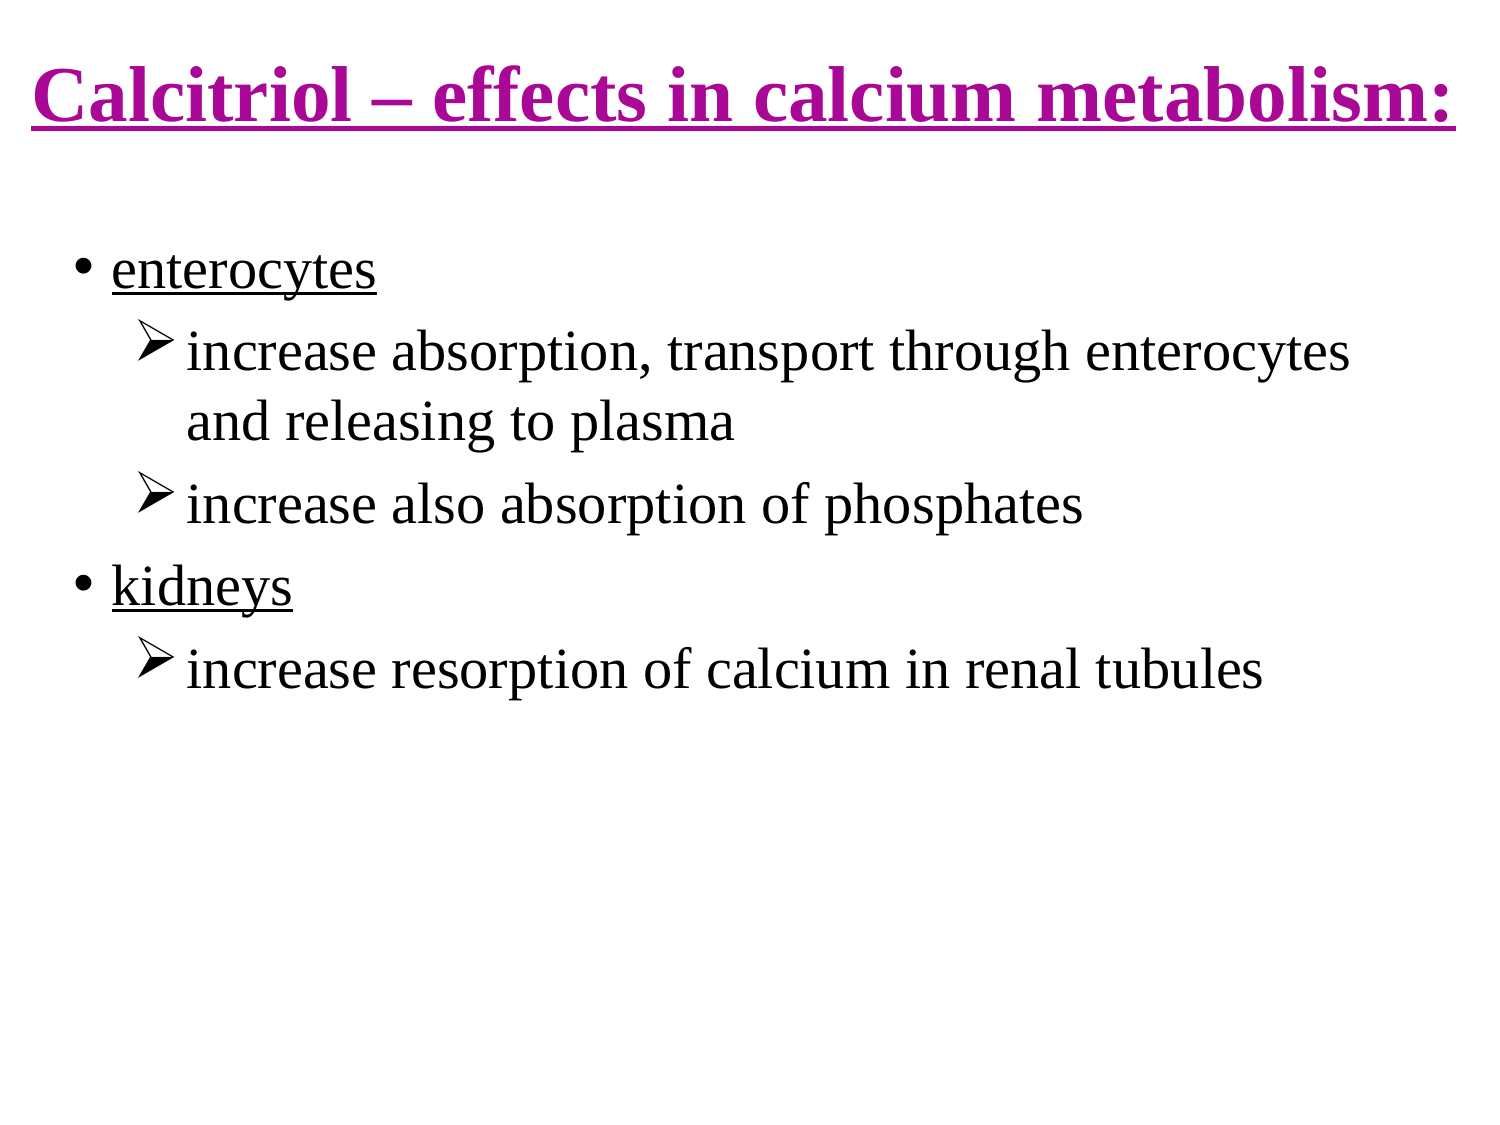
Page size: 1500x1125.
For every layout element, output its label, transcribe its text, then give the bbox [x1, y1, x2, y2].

text_box enterocytes increase absorption, transport through enterocytes and releasing to plasma increase also absorption of phosphates kidneys increase resorption of calcium in renal tubules [58, 222, 1435, 708]
text_box Calcitriol – effects in calcium metabolism: [16, 35, 1472, 145]
